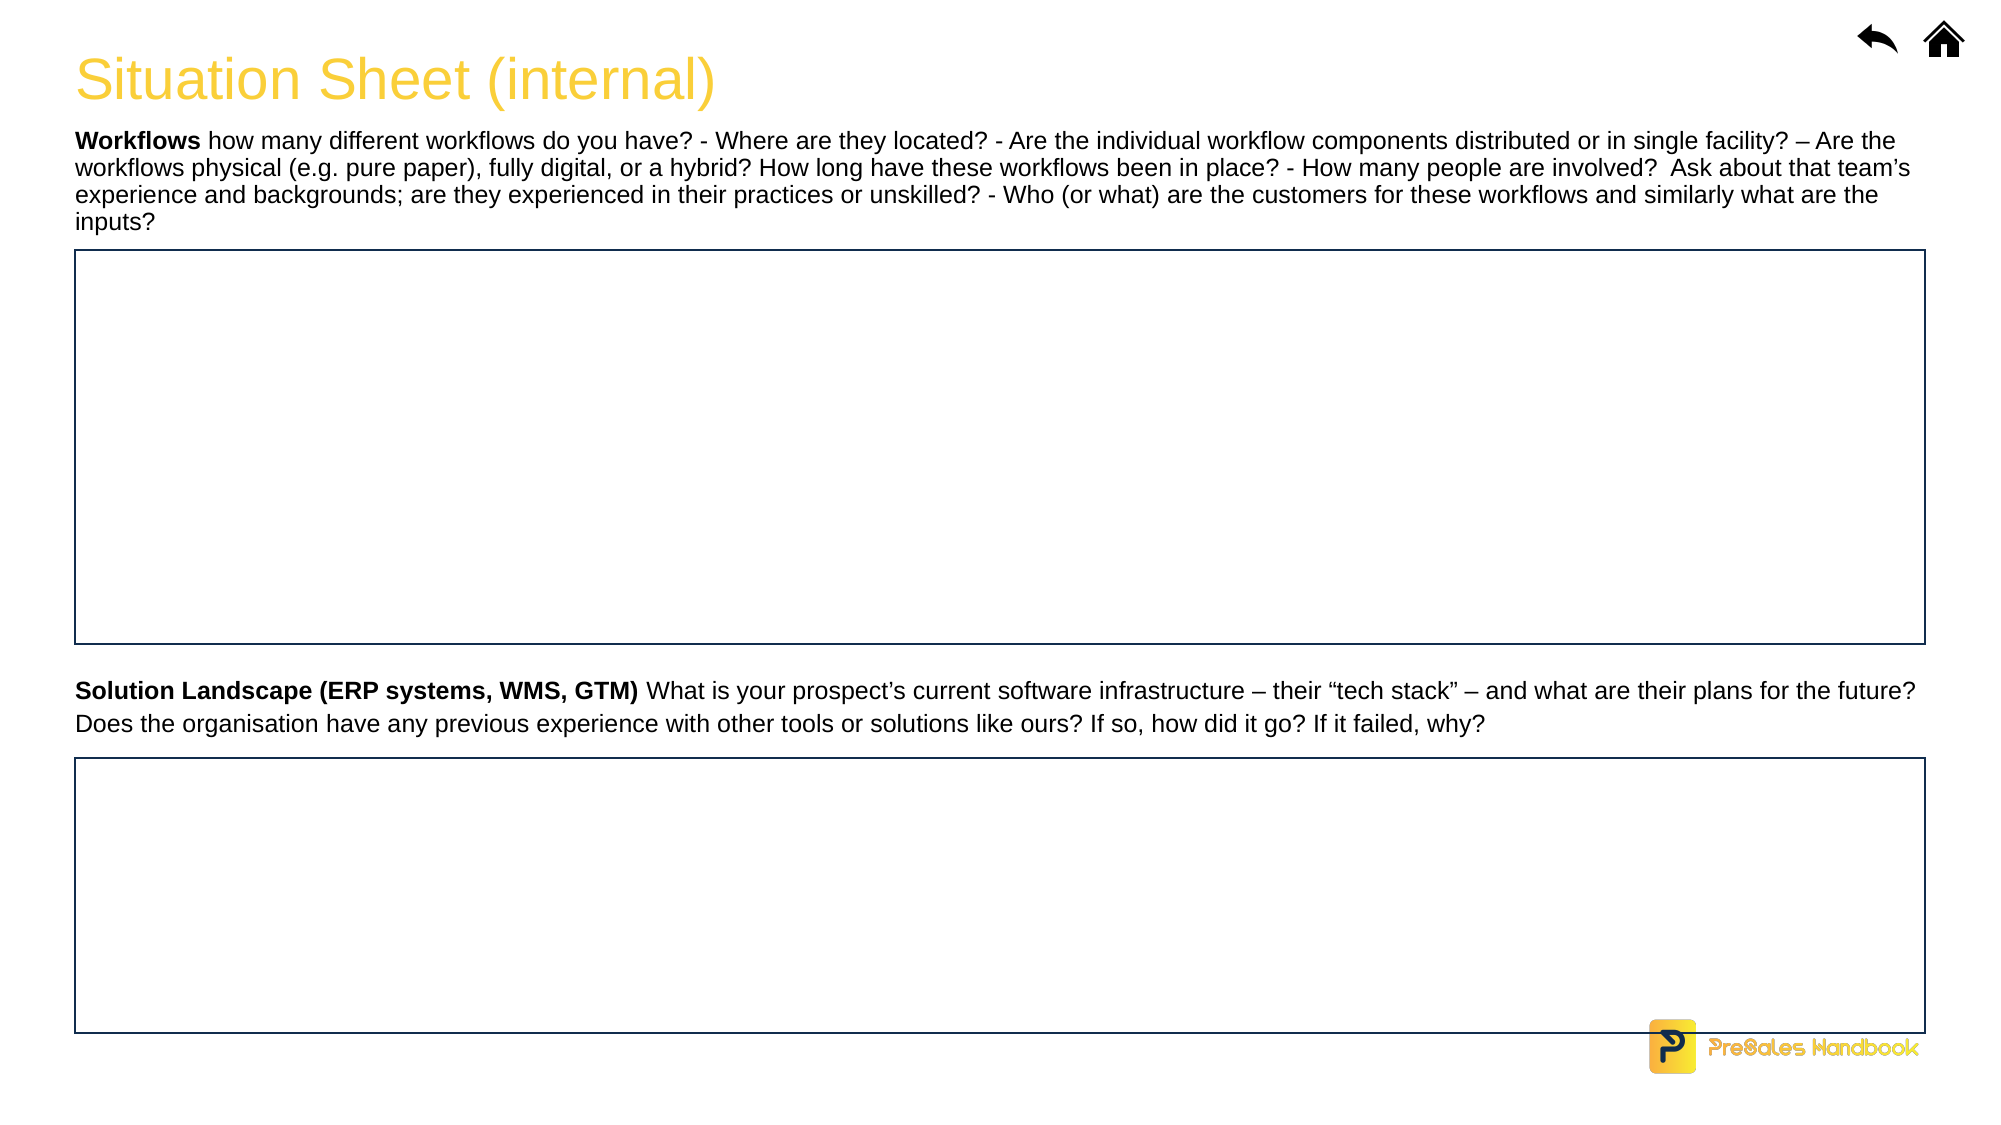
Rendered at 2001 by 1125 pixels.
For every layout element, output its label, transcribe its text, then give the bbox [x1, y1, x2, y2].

picture [1853, 14, 1902, 63]
text_box Situation Sheet (internal) [75, 22, 1925, 139]
picture [1643, 1034, 1925, 1080]
title Workflows how many different workflows do you have? - Where are they located? - Are the individual workflow components distributed or in single facility? – Are the workflows physical (e.g. pure paper), fully digital, or a hybrid? How long have these workflows been in place? - How many people are involved? Ask about that team’s experience and backgrounds; are they experienced in their practices or unskilled? - Who (or what) are the customers for these workflows and similarly what are the inputs? [75, 139, 1925, 249]
text_box Solution Landscape (ERP systems, WMS, GTM) What is your prospect’s current software infrastructure – their “tech stack” – and what are their plans for the future? Does the organisation have any previous experience with other tools or solutions like ours? If so, how did it go? If it failed, why? [75, 629, 1925, 757]
text_box [74, 249, 1926, 645]
text_box [74, 757, 1926, 1034]
picture [1920, 14, 1968, 63]
